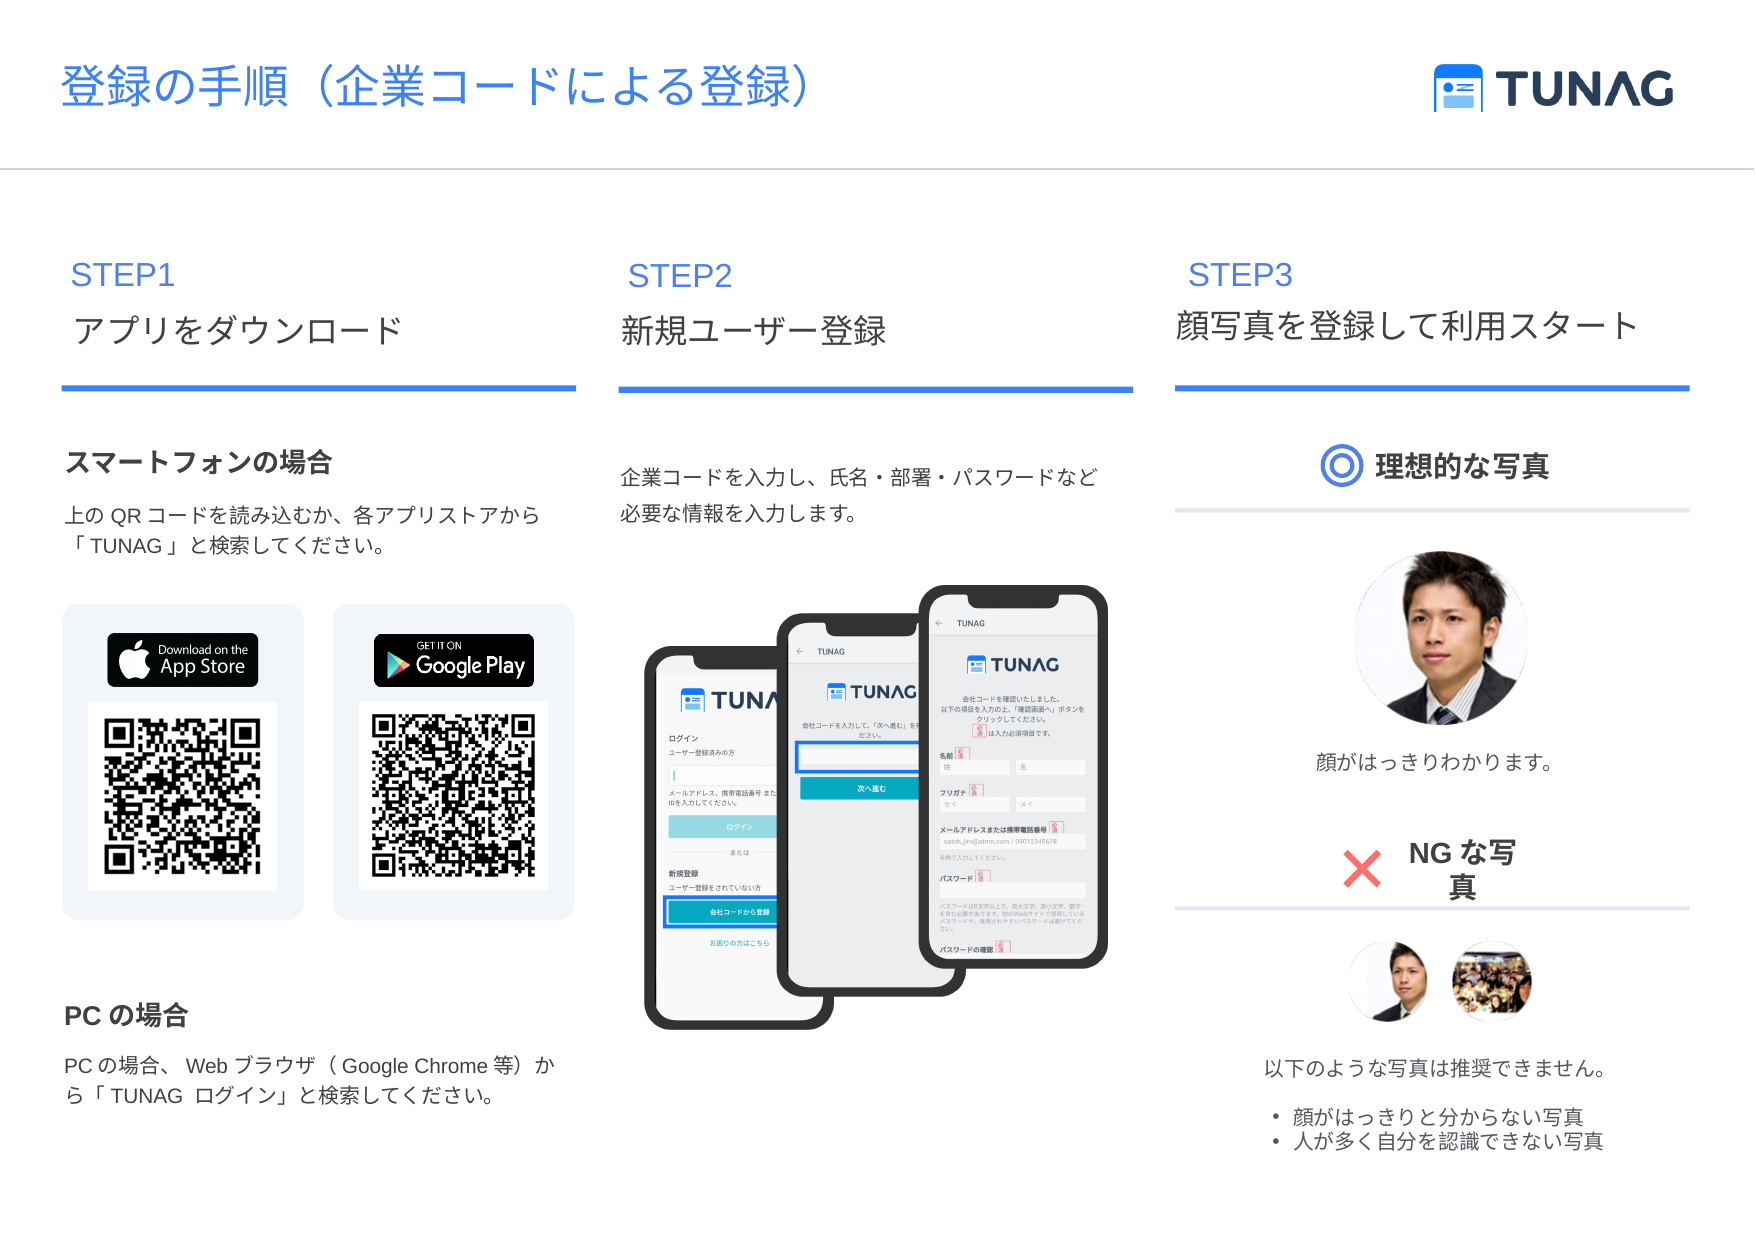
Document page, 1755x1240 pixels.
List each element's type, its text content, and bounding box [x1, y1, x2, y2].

text_box STEP2 [618, 259, 742, 297]
text_box 新規ユーザー登録 [618, 307, 1134, 353]
text_box [1175, 385, 1690, 392]
text_box [618, 386, 1134, 393]
text_box STEP1 [61, 257, 185, 296]
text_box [61, 444, 577, 560]
text_box NGな写真 [1392, 830, 1534, 906]
picture [1354, 550, 1528, 725]
picture [1433, 64, 1673, 113]
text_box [1345, 851, 1380, 886]
text_box 企業コードを入力し、氏名・部署・パスワードなど 必要な情報を入力します。 [617, 456, 1133, 528]
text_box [88, 633, 277, 891]
text_box 顔がはっきりと分からない写真 人が多く自分を認識できない写真 [1268, 1100, 1611, 1158]
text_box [61, 995, 577, 1111]
text_box 以下のような写真は推奨できません。 [1216, 1051, 1664, 1085]
text_box [1175, 508, 1690, 513]
text_box アプリをダウンロード [61, 315, 417, 353]
text_box 顔写真を登録して利用スタート [1173, 310, 1674, 348]
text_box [1347, 941, 1532, 1022]
text_box 顔がはっきりわかります。 [1189, 745, 1690, 778]
text_box [61, 385, 577, 392]
title 登録の手順（企業コードによる登録） [60, 37, 1363, 135]
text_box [1322, 445, 1560, 486]
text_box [359, 633, 548, 890]
text_box STEP3 [1179, 257, 1303, 296]
picture [644, 585, 1108, 1044]
text_box [1175, 906, 1690, 911]
text_box [332, 603, 575, 921]
text_box [62, 603, 304, 921]
